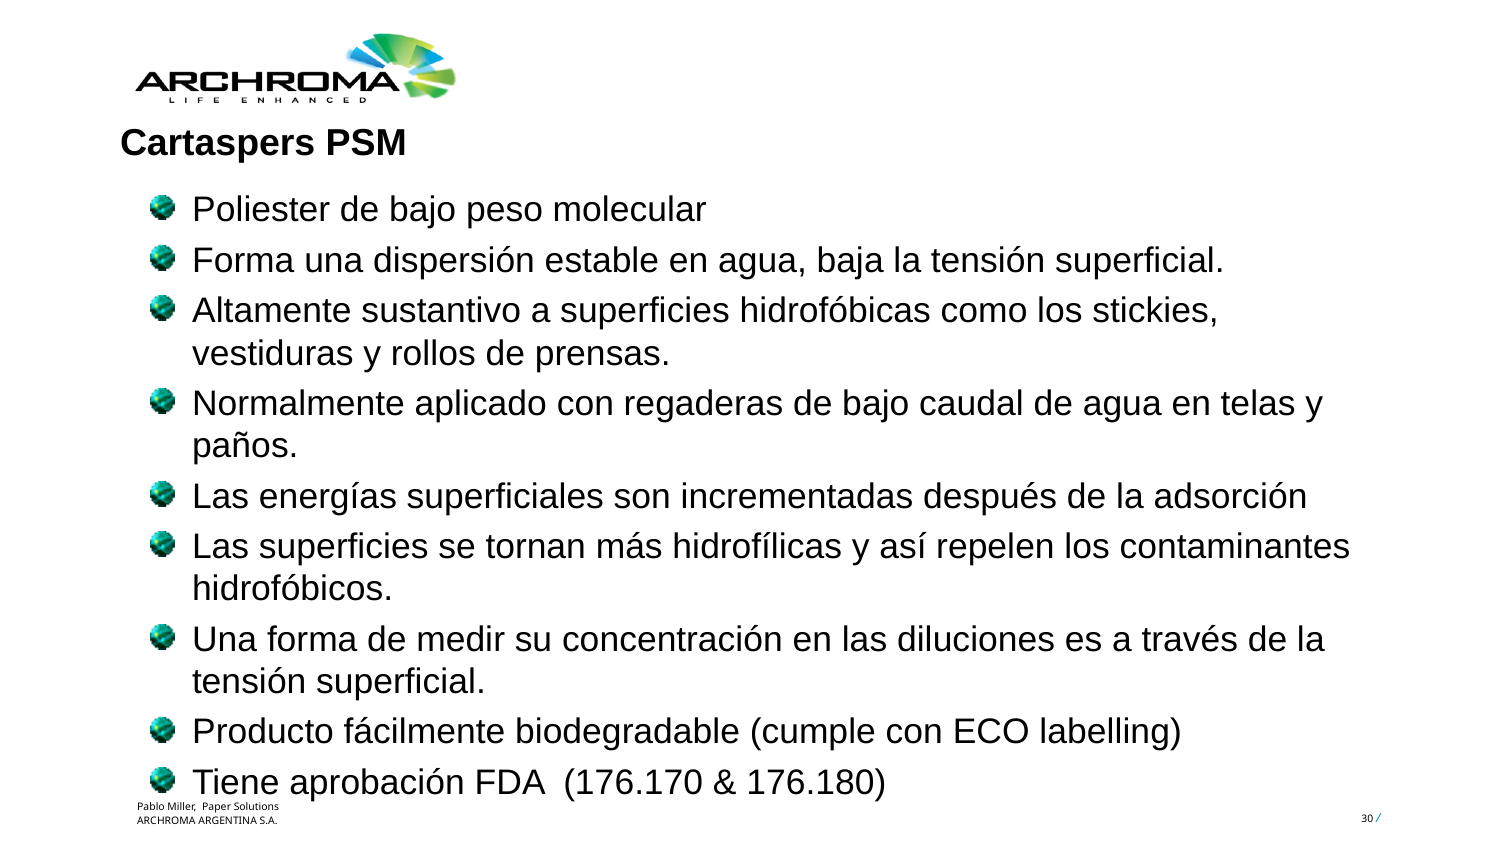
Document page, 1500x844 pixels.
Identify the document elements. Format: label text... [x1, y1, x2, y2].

picture [150, 388, 175, 414]
picture [1376, 813, 1381, 822]
picture [150, 717, 175, 743]
picture [150, 624, 175, 650]
picture [150, 767, 175, 793]
picture [150, 245, 175, 271]
picture [150, 481, 175, 507]
picture [150, 195, 175, 220]
list Poliester de bajo peso molecular Forma una dispersión estable en agua, baja la tensión superficial. Altamente sustantivo a superficies hidrofóbicas como los stickies, vestiduras y rollos de prensas. Normalmente aplicado con regaderas de bajo caudal de agua en telas y paños. Las energías superficiales son incrementadas después de la adsorción Las superficies se tornan más hidrofílicas y así repelen los contaminantes hidrofóbicos. Una forma de medir su concentración en las diluciones es a través de la tensión superficial. Producto fácilmente biodegradable (cumple con ECO labelling) Tiene aprobación FDA (176.170 & 176.180) [150, 180, 1386, 773]
picture [150, 531, 175, 557]
picture [150, 295, 175, 321]
list Cartaspers PSM [120, 112, 1040, 214]
picture [114, 16, 476, 119]
